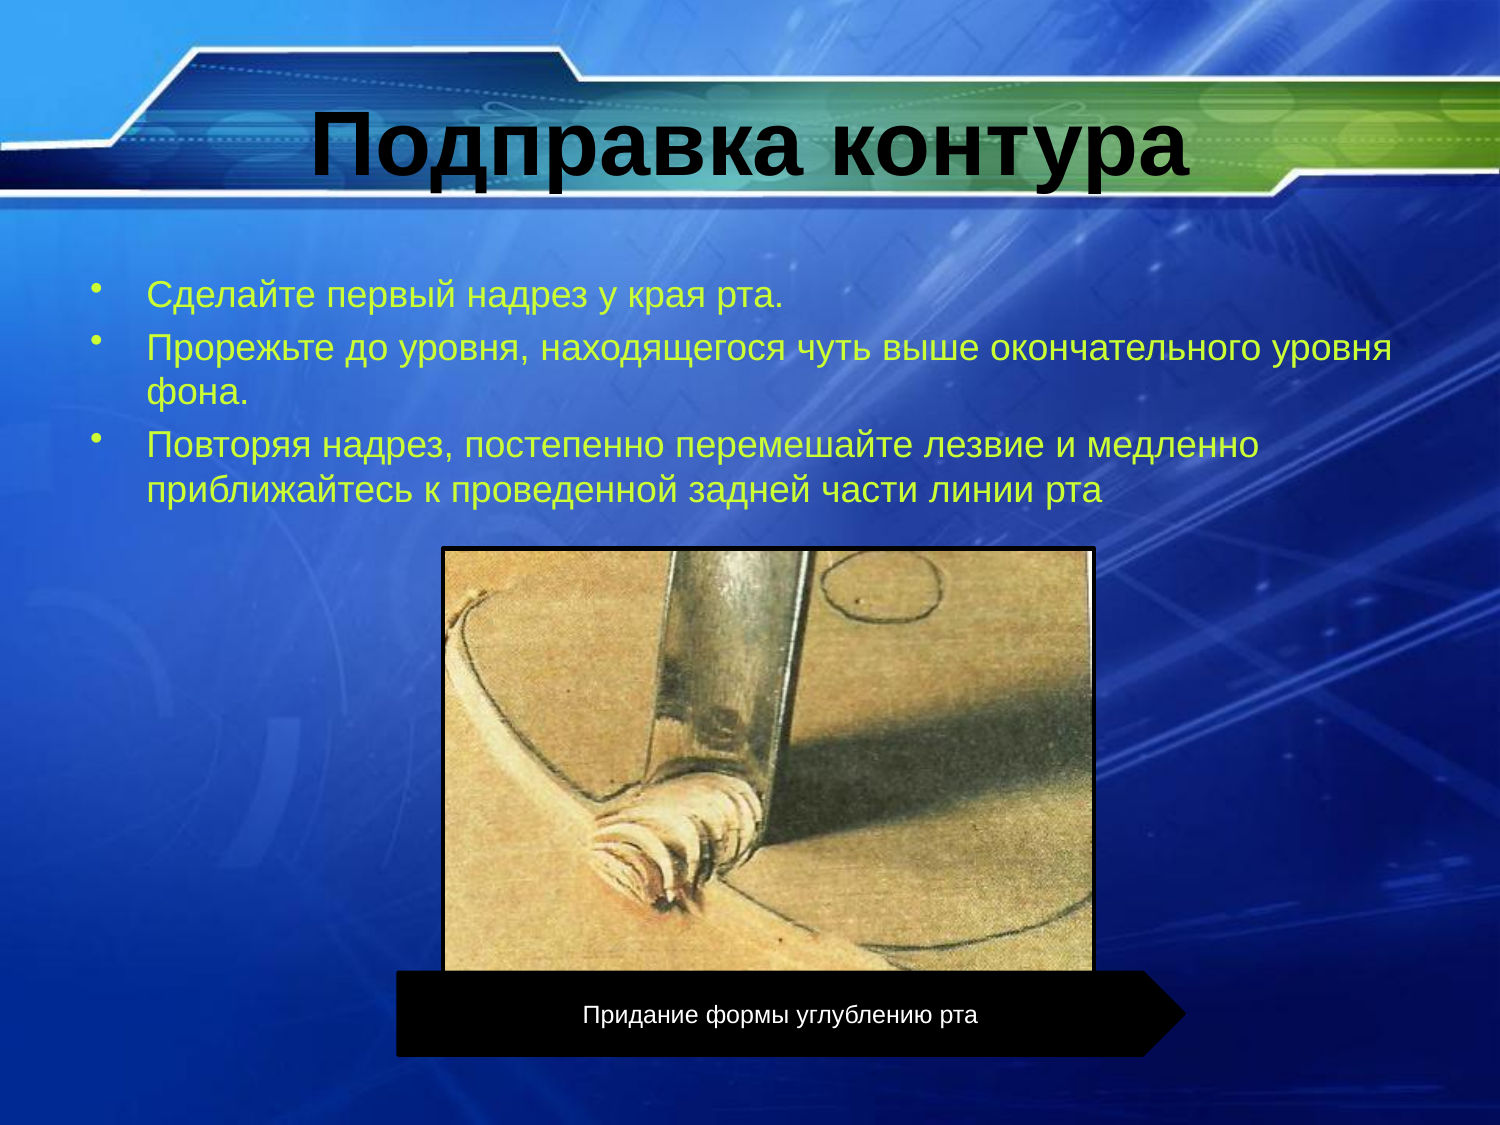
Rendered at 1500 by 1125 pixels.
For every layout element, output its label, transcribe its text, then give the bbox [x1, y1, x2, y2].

text_box Придание формы углублению рта [396, 970, 1186, 1057]
list Сделайте первый надрез у края рта. Прорежьте до уровня, находящегося чуть выше окончательного уровня фона. Повторяя надрез, постепенно перемешайте лезвие и медленно приближайтесь к проведенной задней части линии рта [74, 262, 1454, 1083]
title Подправка контура [74, 44, 1426, 233]
picture [0, 0, 1500, 1125]
